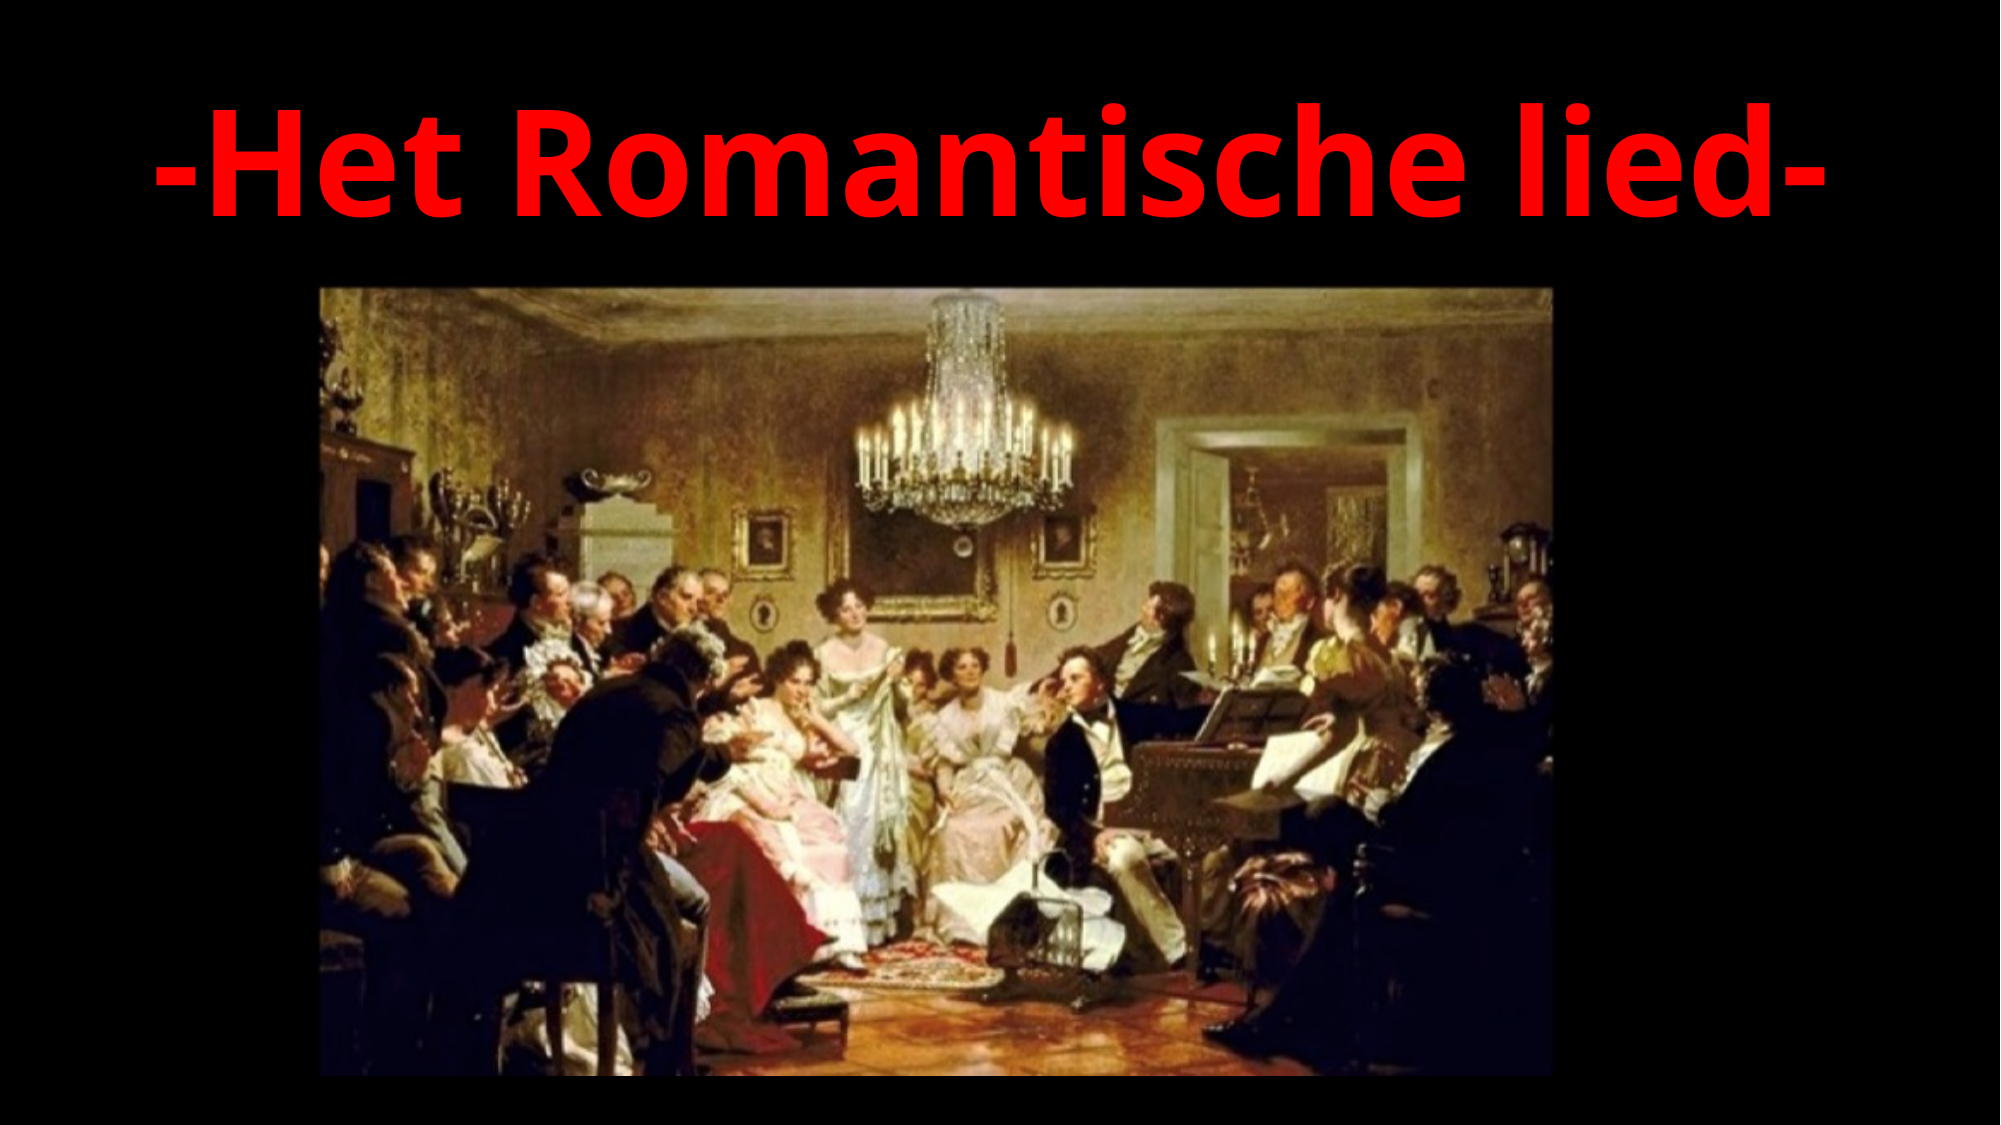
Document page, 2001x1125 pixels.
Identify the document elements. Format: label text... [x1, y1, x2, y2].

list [201, 277, 1674, 1076]
title -Het Romantische lied- [137, 59, 1863, 278]
